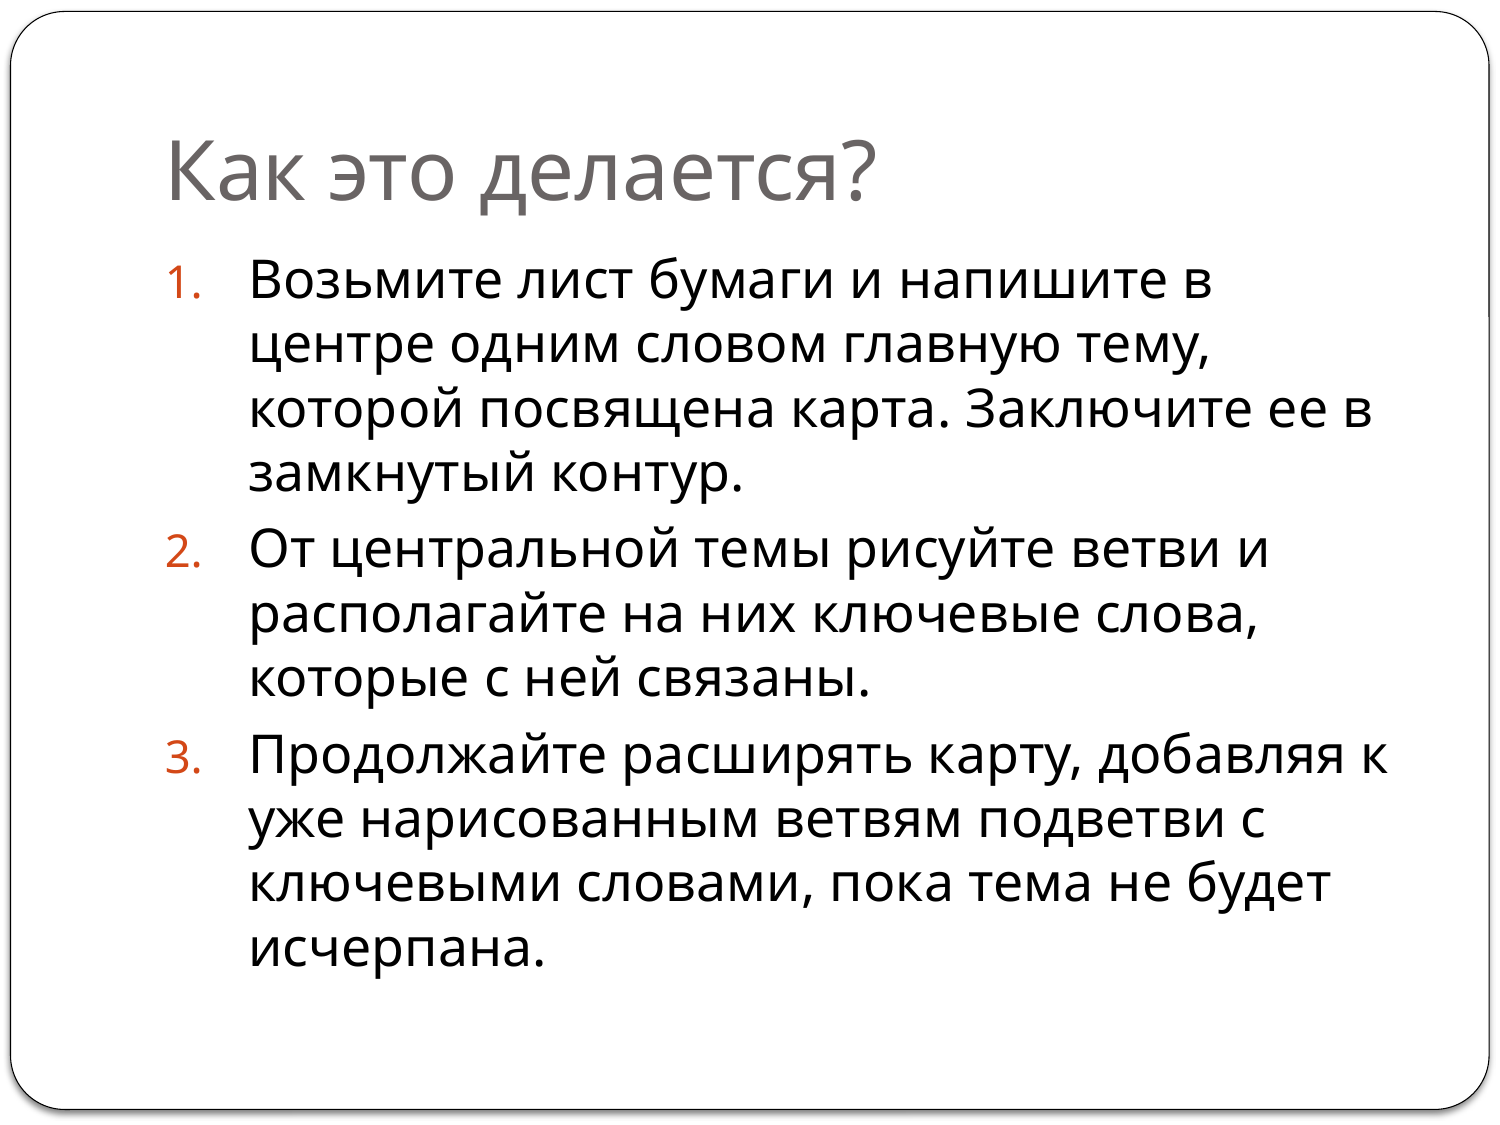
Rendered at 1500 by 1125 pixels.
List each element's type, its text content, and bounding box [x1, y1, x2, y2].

title Как это делается? [150, 45, 1425, 233]
list Возьмите лист бумаги и напишите в центре одним словом главную тему, которой посвящена карта. Заключите ее в замкнутый контур. От центральной темы рисуйте ветви и располагайте на них ключевые слова, которые с ней связаны. Продолжайте расширять карту, добавляя к уже нарисованным ветвям подветви с ключевыми словами, пока тема не будет исчерпана. [150, 237, 1425, 988]
